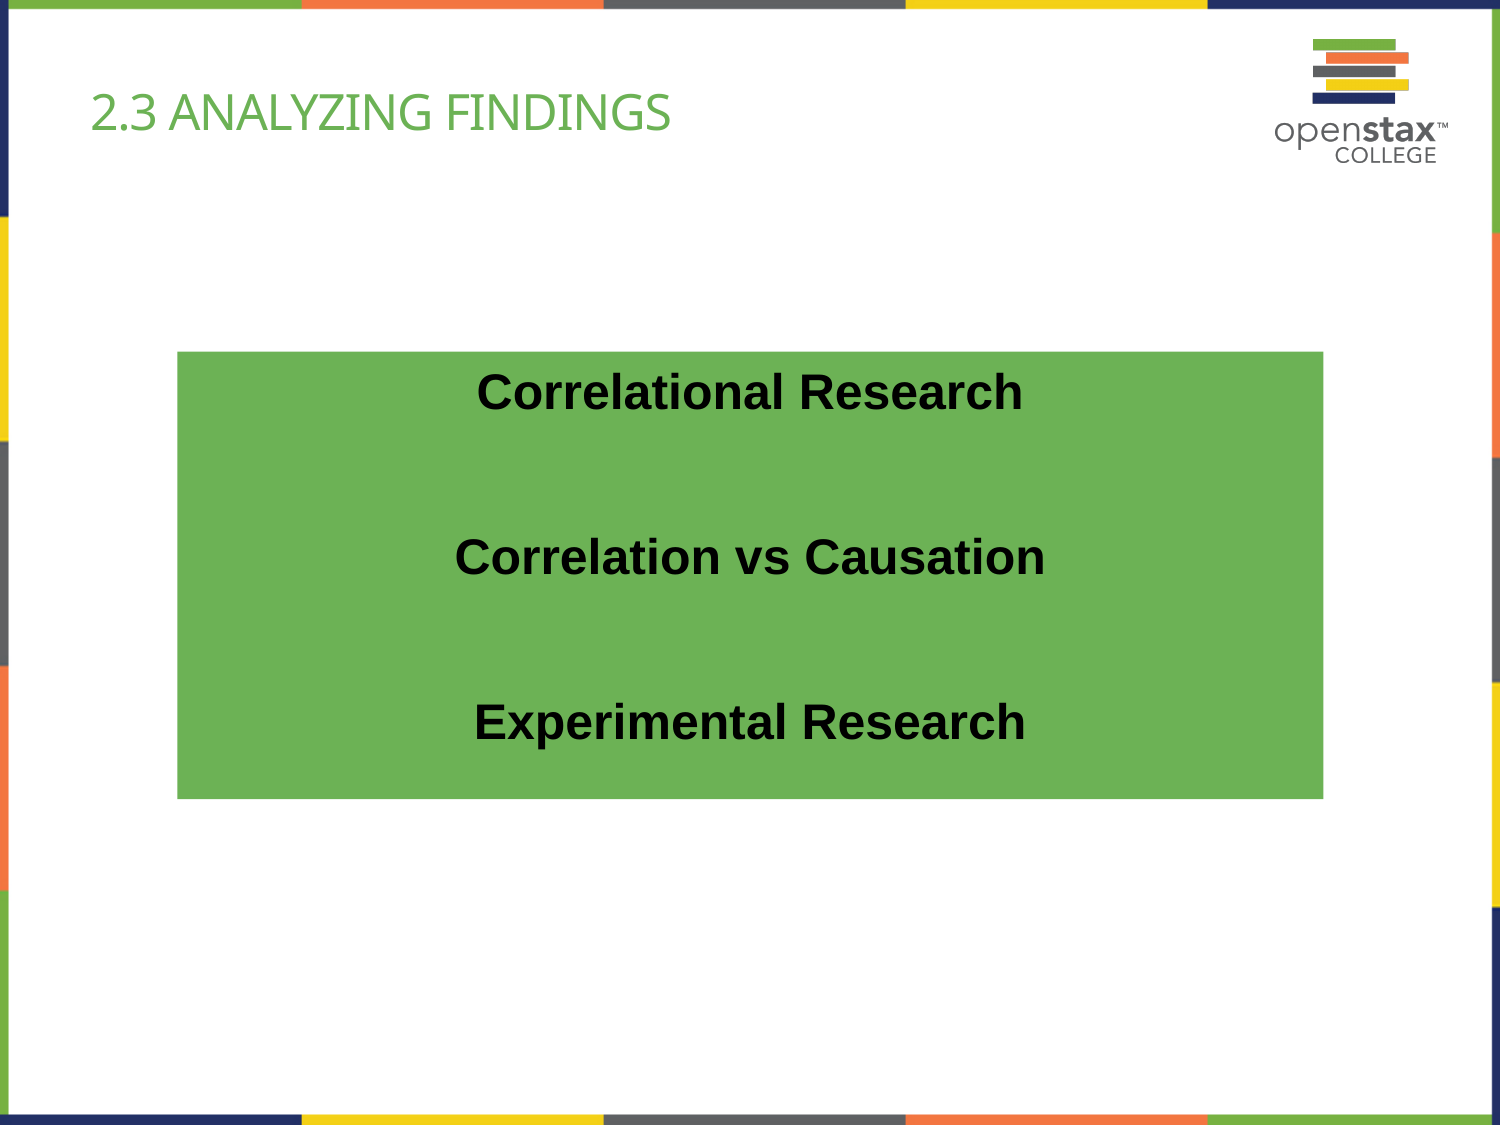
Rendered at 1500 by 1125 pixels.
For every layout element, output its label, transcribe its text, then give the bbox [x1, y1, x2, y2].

list Correlational Research Correlation vs Causation Experimental Research [177, 351, 1324, 800]
title 2.3 Analyzing findings [75, 39, 1274, 148]
picture [0, 0, 1500, 1125]
